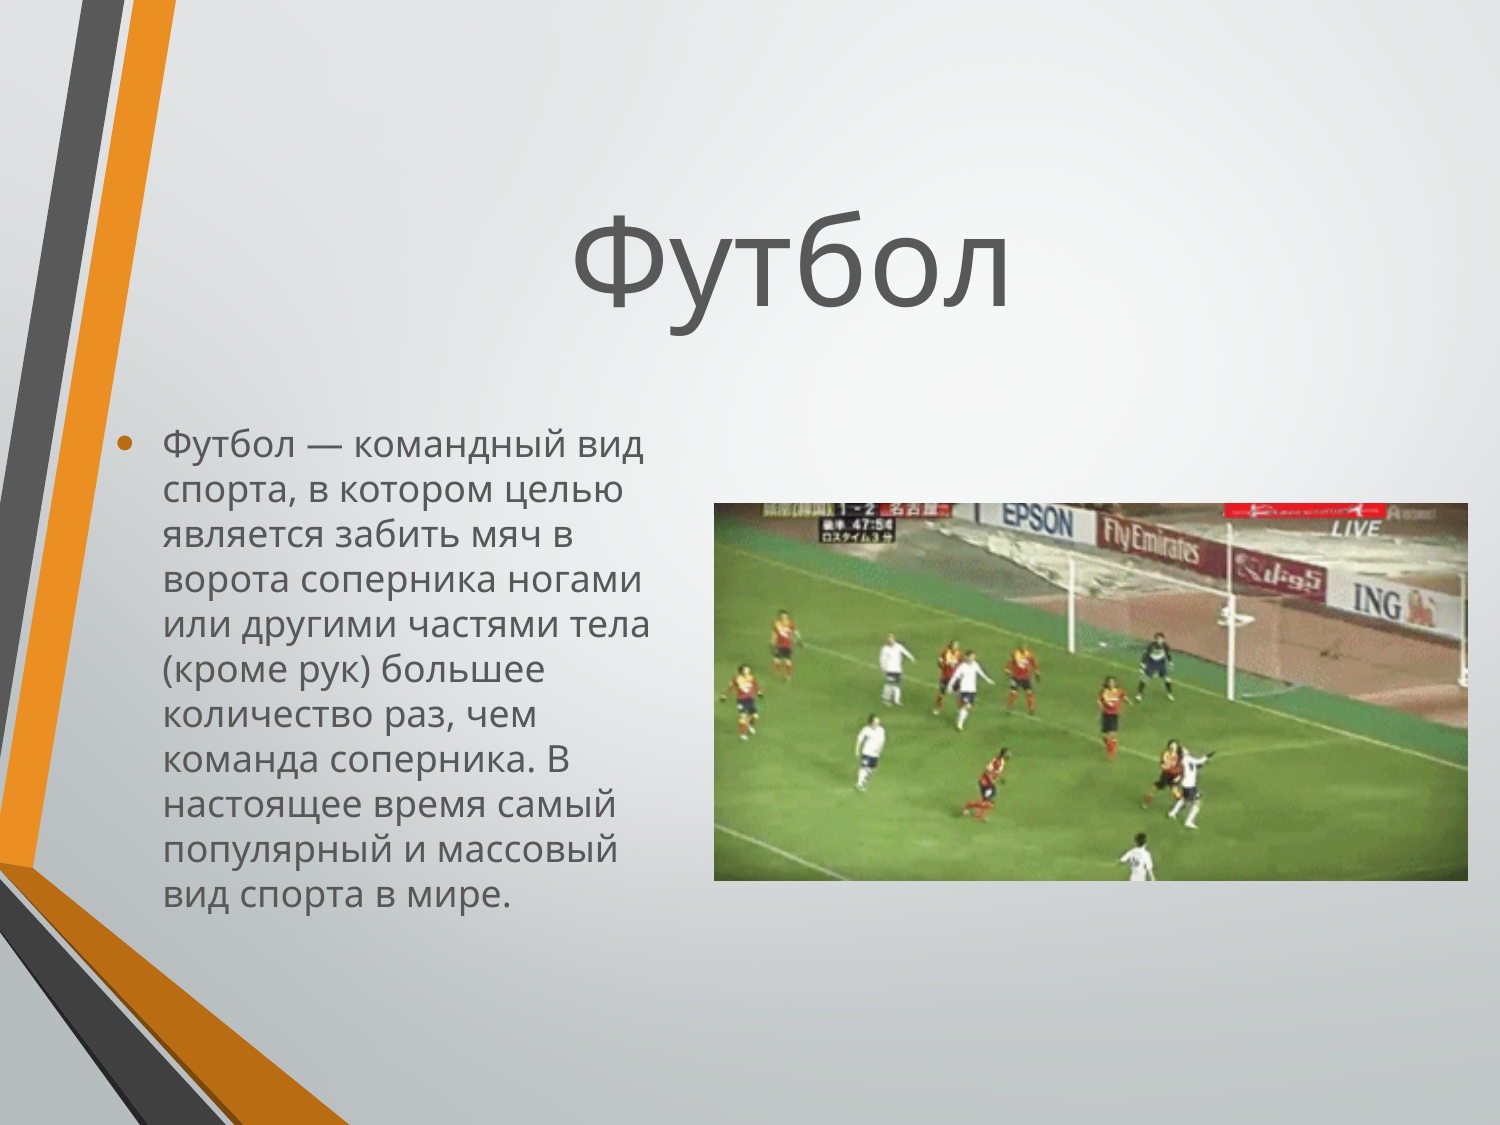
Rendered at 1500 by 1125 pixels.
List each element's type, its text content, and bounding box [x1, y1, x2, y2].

list Футбол — командный вид спорта, в котором целью является забить мяч в ворота соперника ногами или другими частями тела (кроме рук) большее количество раз, чем команда соперника. В настоящее время самый популярный и массовый вид спорта в мире. [100, 243, 691, 1092]
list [714, 503, 1468, 882]
title Футбол [161, 112, 1425, 400]
